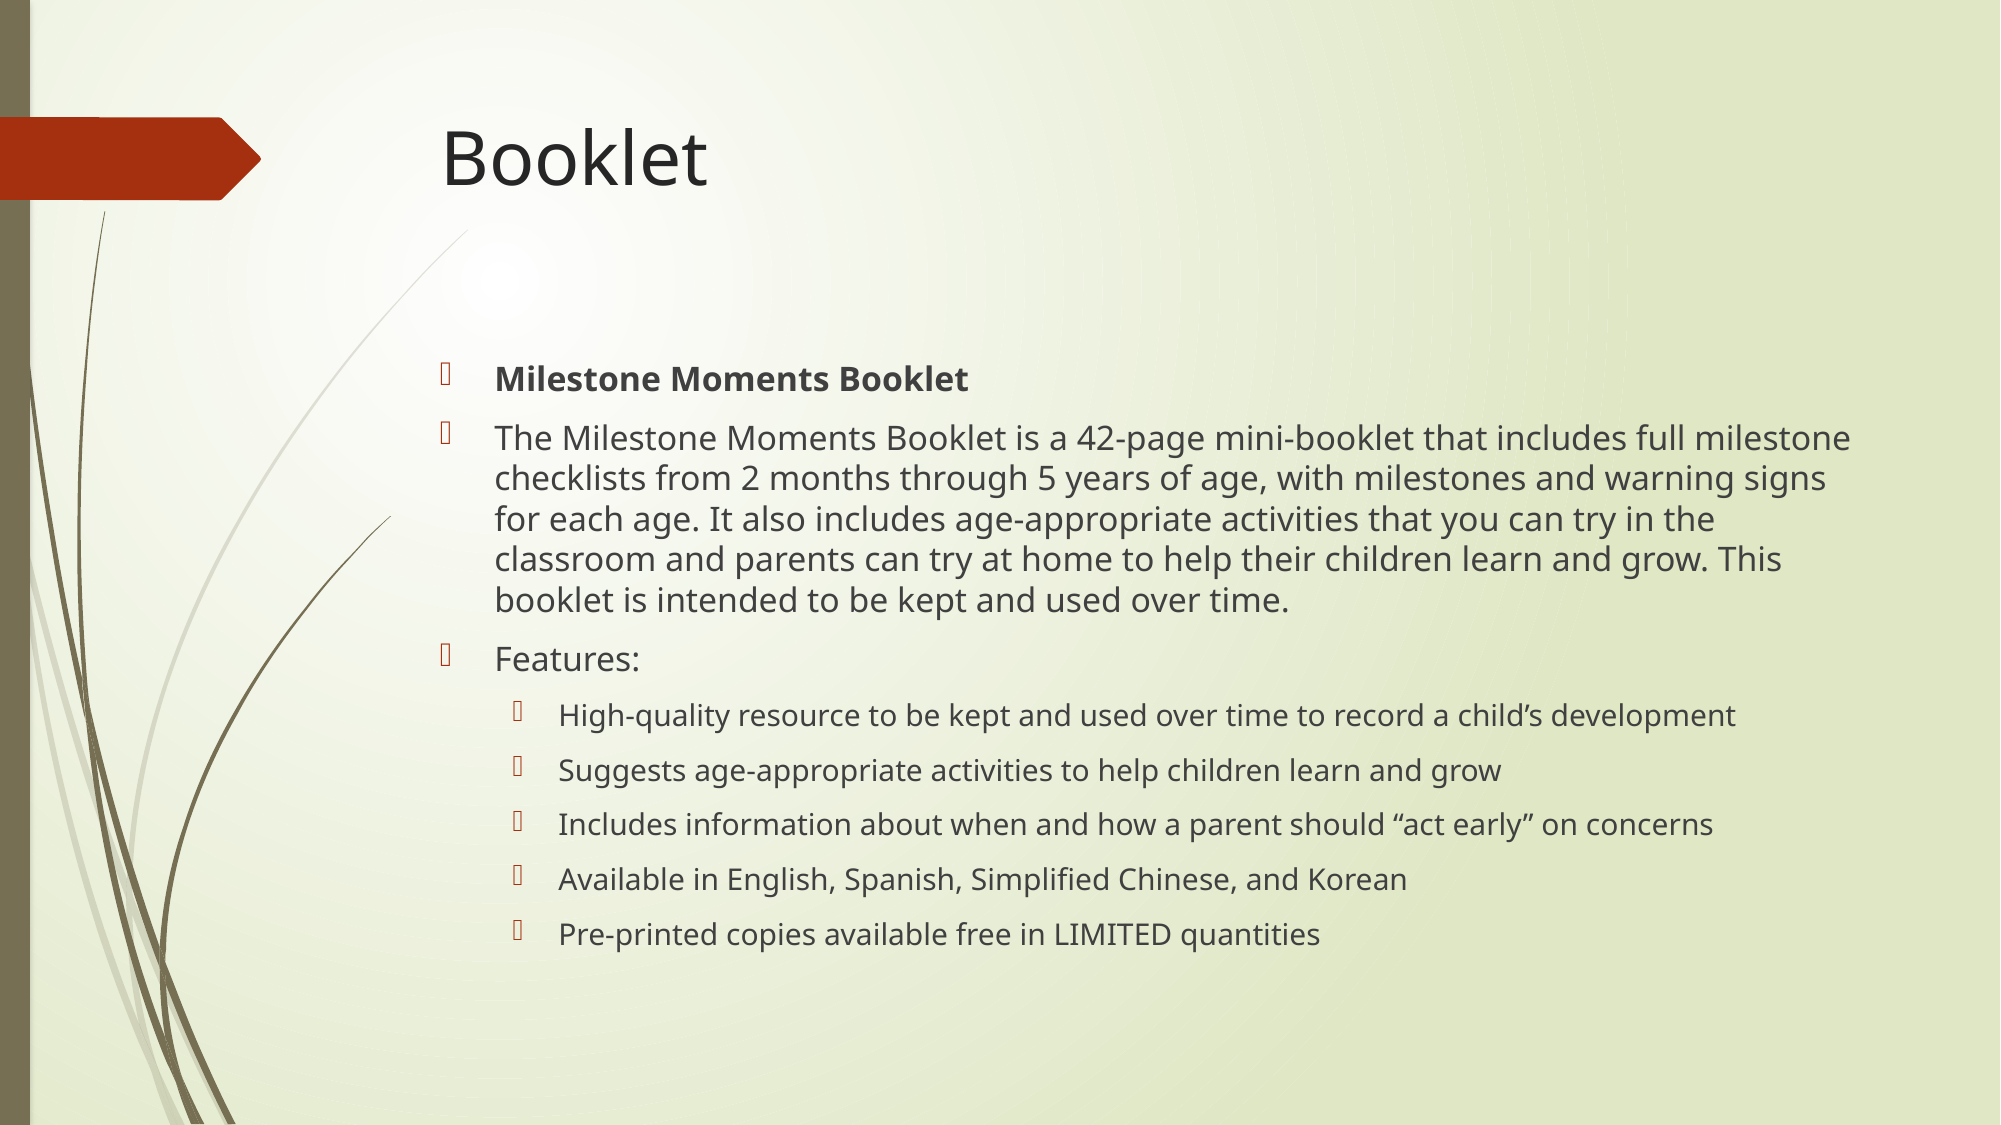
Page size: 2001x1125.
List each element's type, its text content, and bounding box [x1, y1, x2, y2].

list Milestone Moments Booklet The Milestone Moments Booklet is a 42-page mini-booklet that includes full milestone checklists from 2 months through 5 years of age, with milestones and warning signs for each age. It also includes age-appropriate activities that you can try in the classroom and parents can try at home to help their children learn and grow. This booklet is intended to be kept and used over time. Features: High-quality resource to be kept and used over time to record a child’s development Suggests age-appropriate activities to help children learn and grow Includes information about when and how a parent should “act early” on concerns Available in English, Spanish, Simplified Chinese, and Korean Pre-printed copies available free in LIMITED quantities [424, 350, 1888, 970]
title Booklet [425, 102, 1888, 313]
